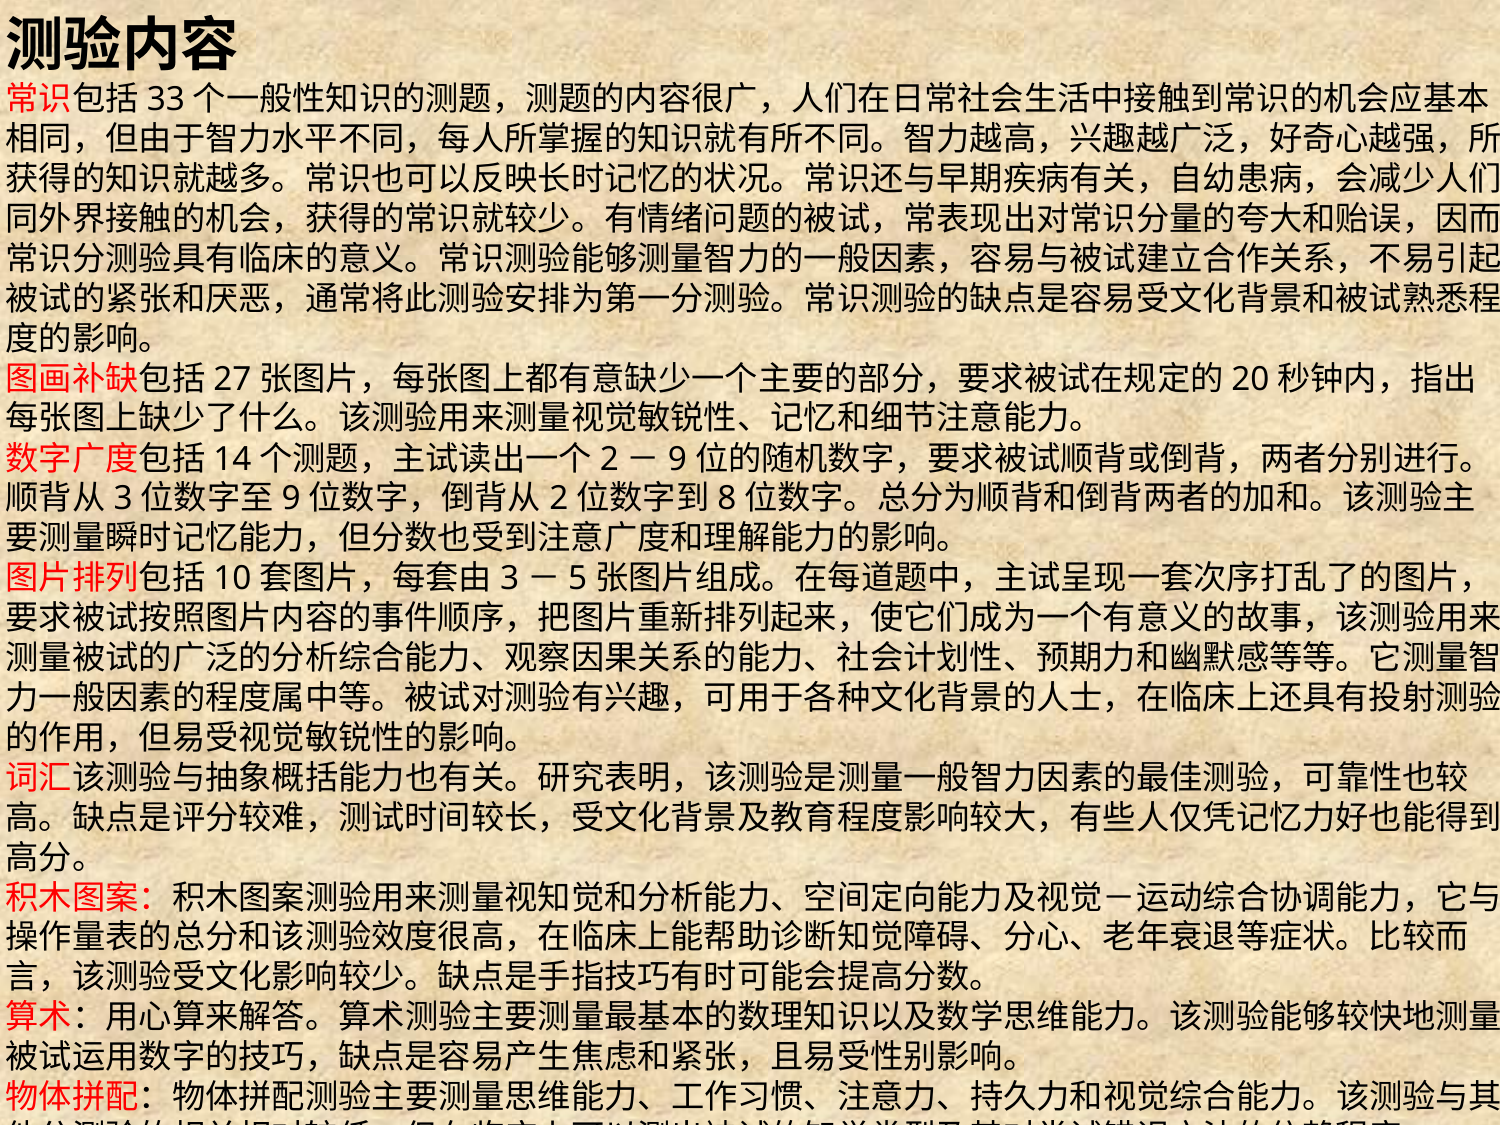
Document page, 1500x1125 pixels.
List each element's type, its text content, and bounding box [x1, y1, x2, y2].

text_box 测验内容 常识包括33个一般性知识的测题，测题的内容很广，人们在日常社会生活中接触到常识的机会应基本相同，但由于智力水平不同，每人所掌握的知识就有所不同。智力越高，兴趣越广泛，好奇心越强，所获得的知识就越多。常识也可以反映长时记忆的状况。常识还与早期疾病有关，自幼患病，会减少人们同外界接触的机会，获得的常识就较少。有情绪问题的被试，常表现出对常识分量的夸大和贻误，因而常识分测验具有临床的意义。常识测验能够测量智力的一般因素，容易与被试建立合作关系，不易引起被试的紧张和厌恶，通常将此测验安排为第一分测验。常识测验的缺点是容易受文化背景和被试熟悉程度的影响。 图画补缺包括27张图片，每张图上都有意缺少一个主要的部分，要求被试在规定的20秒钟内，指出每张图上缺少了什么。该测验用来测量视觉敏锐性、记忆和细节注意能力。 数字广度包括14个测题，主试读出一个2－9位的随机数字，要求被试顺背或倒背，两者分别进行。顺背从3位数字至9位数字，倒背从2位数字到8位数字。总分为顺背和倒背两者的加和。该测验主要测量瞬时记忆能力，但分数也受到注意广度和理解能力的影响。 图片排列包括10套图片，每套由3－5张图片组成。在每道题中，主试呈现一套次序打乱了的图片，要求被试按照图片内容的事件顺序，把图片重新排列起来，使它们成为一个有意义的故事，该测验用来测量被试的广泛的分析综合能力、观察因果关系的能力、社会计划性、预期力和幽默感等等。它测量智力一般因素的程度属中等。被试对测验有兴趣，可用于各种文化背景的人士，在临床上还具有投射测验的作用，但易受视觉敏锐性的影响。 词汇该测验与抽象概括能力也有关。研究表明，该测验是测量一般智力因素的最佳测验，可靠性也较高。缺点是评分较难，测试时间较长，受文化背景及教育程度影响较大，有些人仅凭记忆力好也能得到高分。 积木图案：积木图案测验用来测量视知觉和分析能力、空间定向能力及视觉－运动综合协调能力，它与操作量表的总分和该测验效度很高，在临床上能帮助诊断知觉障碍、分心、老年衰退等症状。比较而言，该测验受文化影响较少。缺点是手指技巧有时可能会提高分数。 算术：用心算来解答。算术测验主要测量最基本的数理知识以及数学思维能力。该测验能够较快地测量被试运用数字的技巧，缺点是容易产生焦虑和紧张，且易受性别影响。 物体拼配：物体拼配测验主要测量思维能力、工作习惯、注意力、持久力和视觉综合能力。该测验与其他分测验的相关相对较低，但在临床上可以测出被试的知觉类型及其对尝试错误方法的依赖程度。 理解：包括18个测题，主试把每个问题呈现给被试，要求他说明每种情境”理解测验主要测量实际知识、社会适应能力和组织信息的能力，能反映被试对于社会价值观念、风俗、伦理道德是否理解和适应，在临床上能够鉴别脑器质性障碍的患者。 数字符号该测验主要测量注意力、简单感觉运动的持久力、建立新联系的能力和速度。该测验评分快速，不大受文化背景的影响。。 类同：包括14组成对的词汇，要求被试概括每一对词义相似的地方在哪里。该测验主要测量逻辑思维能力、抽象思维能力、分析能力和概括能力。 [0, 0, 1500, 1125]
